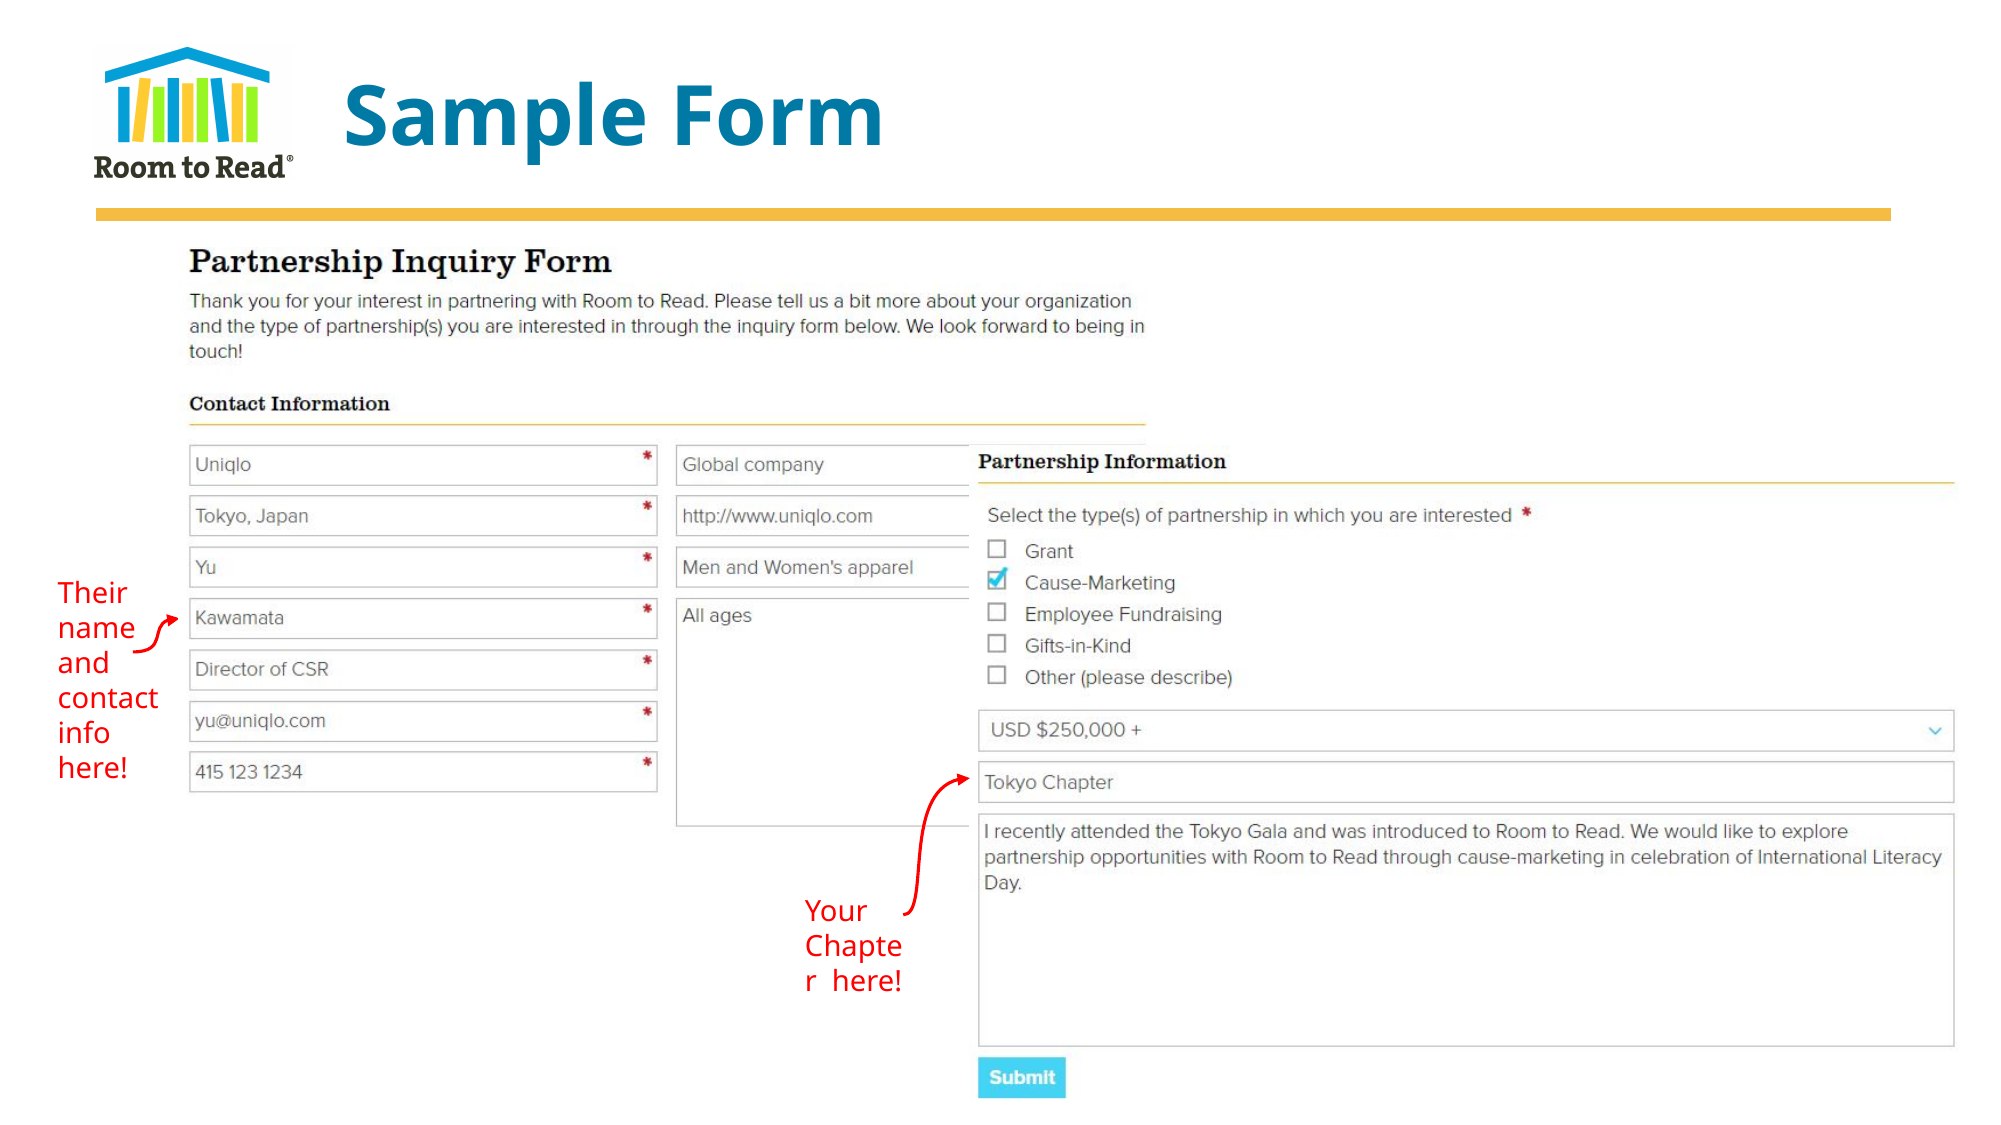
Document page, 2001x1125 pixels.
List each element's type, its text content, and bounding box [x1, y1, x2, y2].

picture [93, 207, 1892, 240]
picture [93, 45, 295, 180]
text_box Your Chapter here! [790, 885, 926, 1006]
text_box Their name and contact info here! [42, 566, 178, 792]
text_box Sample Form [328, 54, 2000, 170]
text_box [868, 813, 1005, 880]
picture [178, 247, 1971, 1111]
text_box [132, 618, 178, 652]
